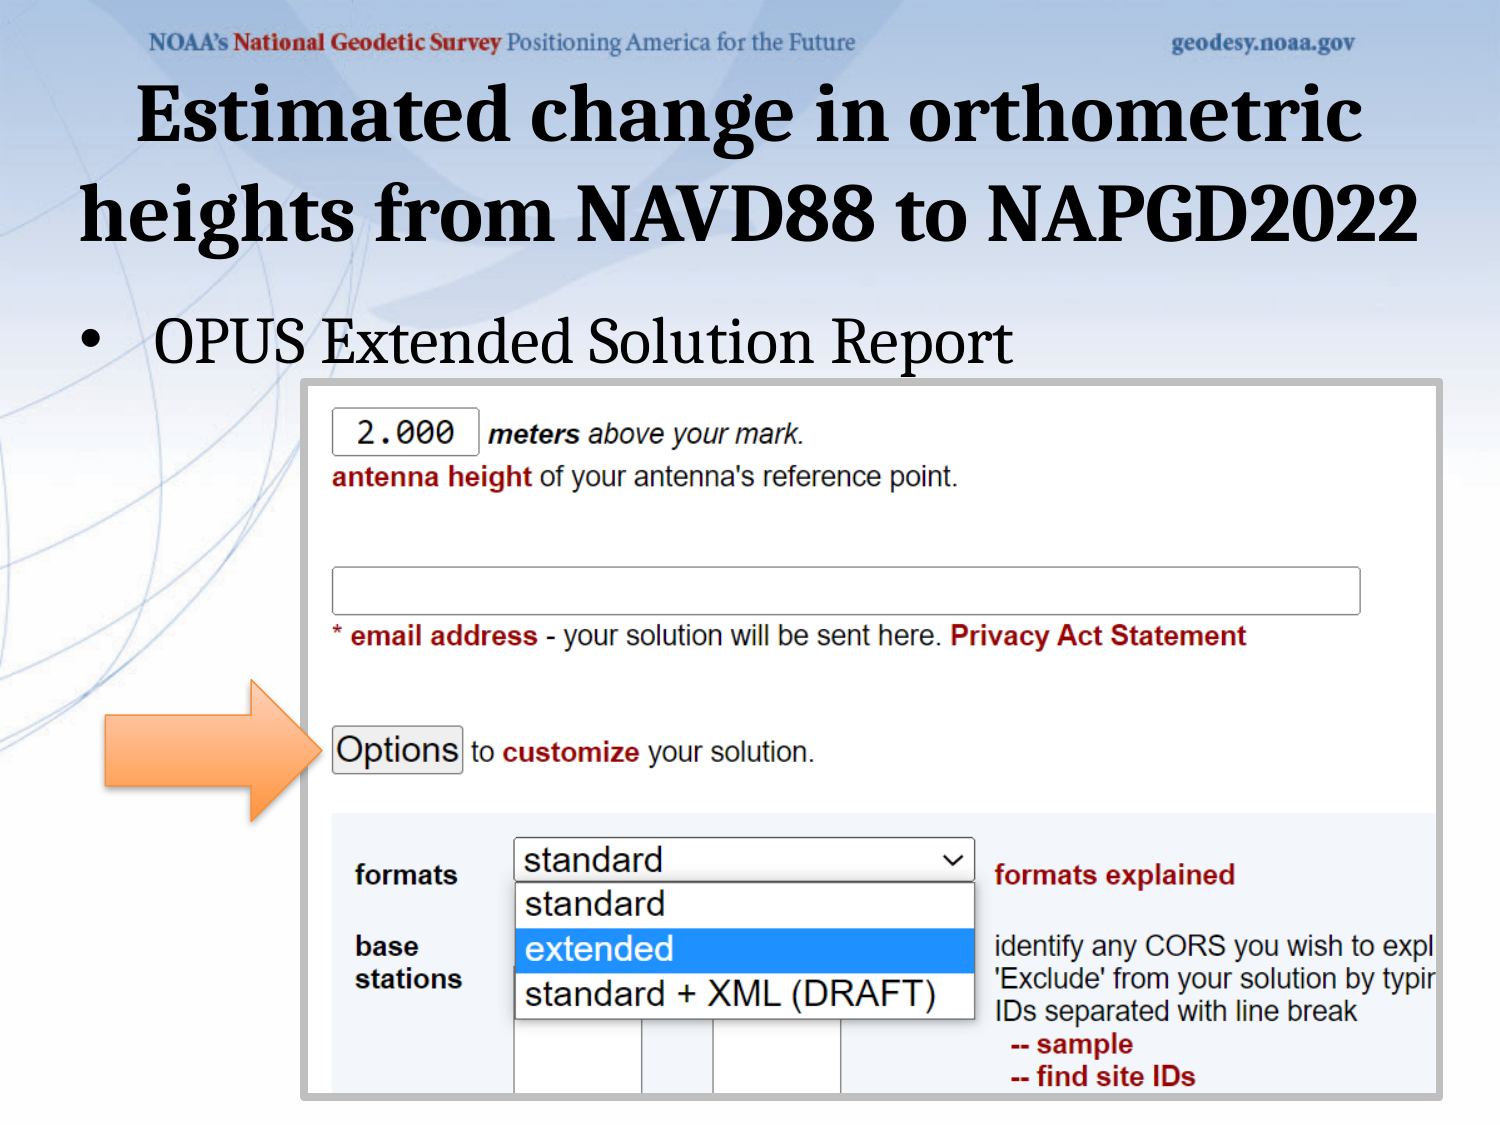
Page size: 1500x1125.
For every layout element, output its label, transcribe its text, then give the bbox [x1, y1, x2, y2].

text_box OPUS Extended Solution Report [64, 289, 1436, 386]
picture [0, 317, 1500, 1125]
picture [307, 385, 1436, 1094]
text_box [104, 678, 302, 823]
text_box Estimated change in orthometric heights from NAVD88 to NAPGD2022 [0, 0, 1500, 317]
